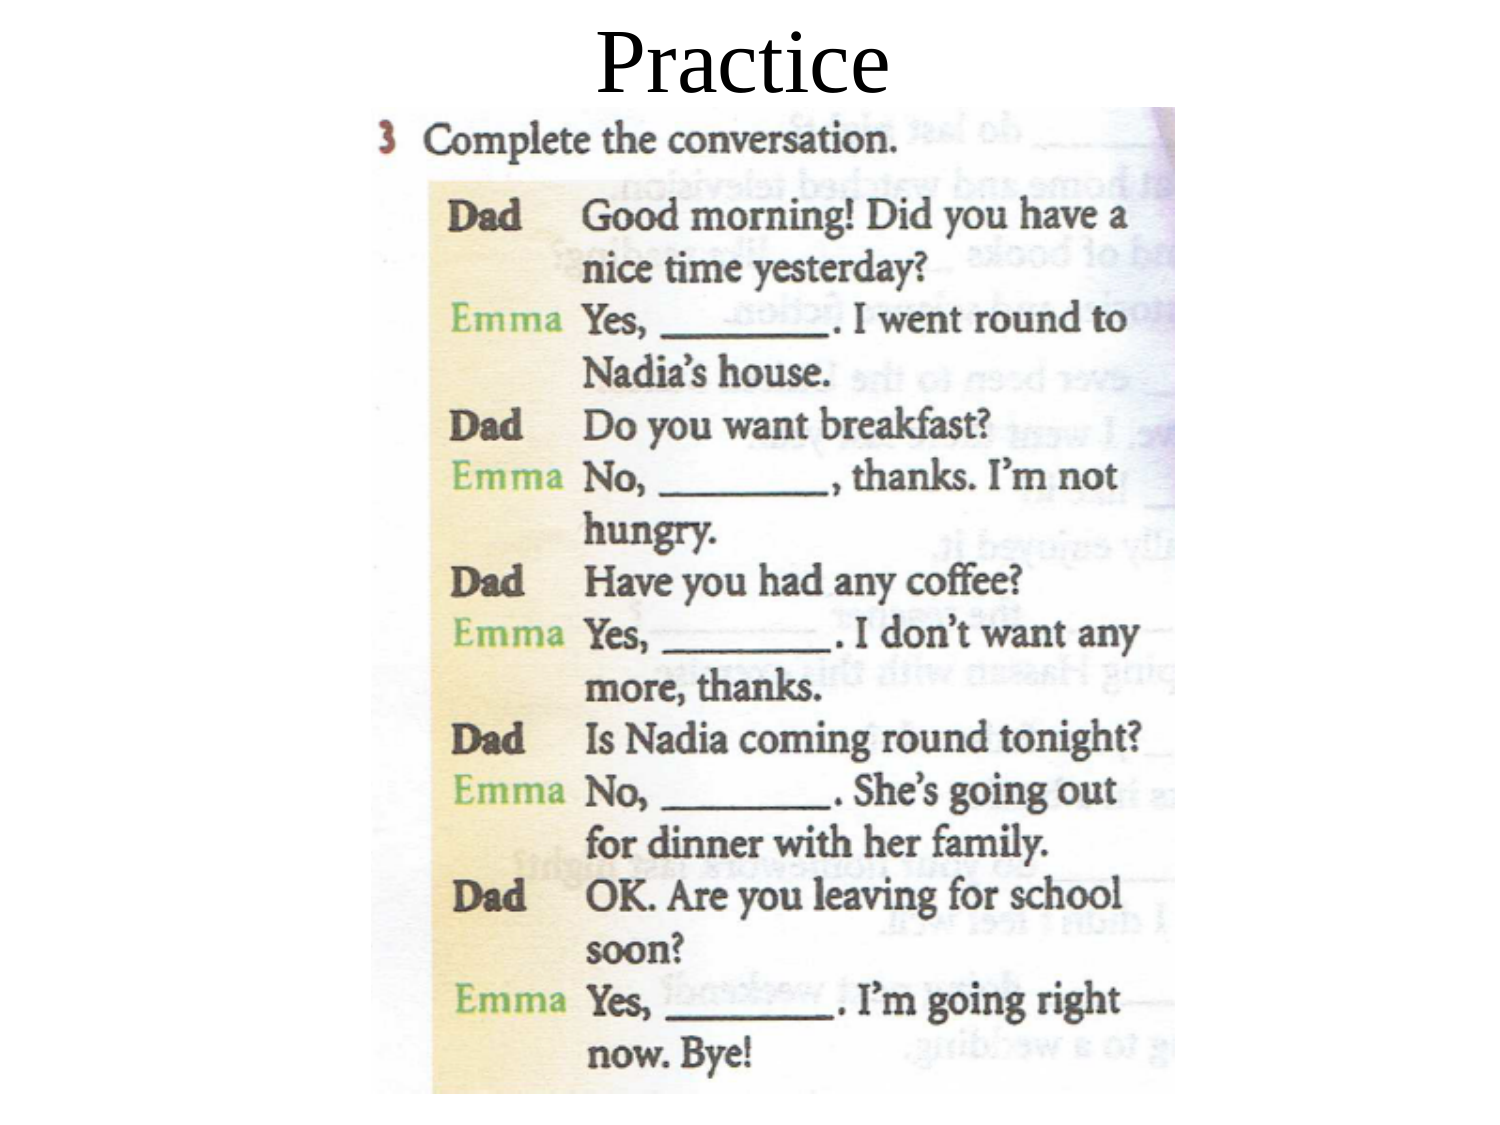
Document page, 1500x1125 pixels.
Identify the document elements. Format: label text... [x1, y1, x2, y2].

picture [371, 107, 1175, 1094]
text_box Practice [68, 0, 1419, 111]
